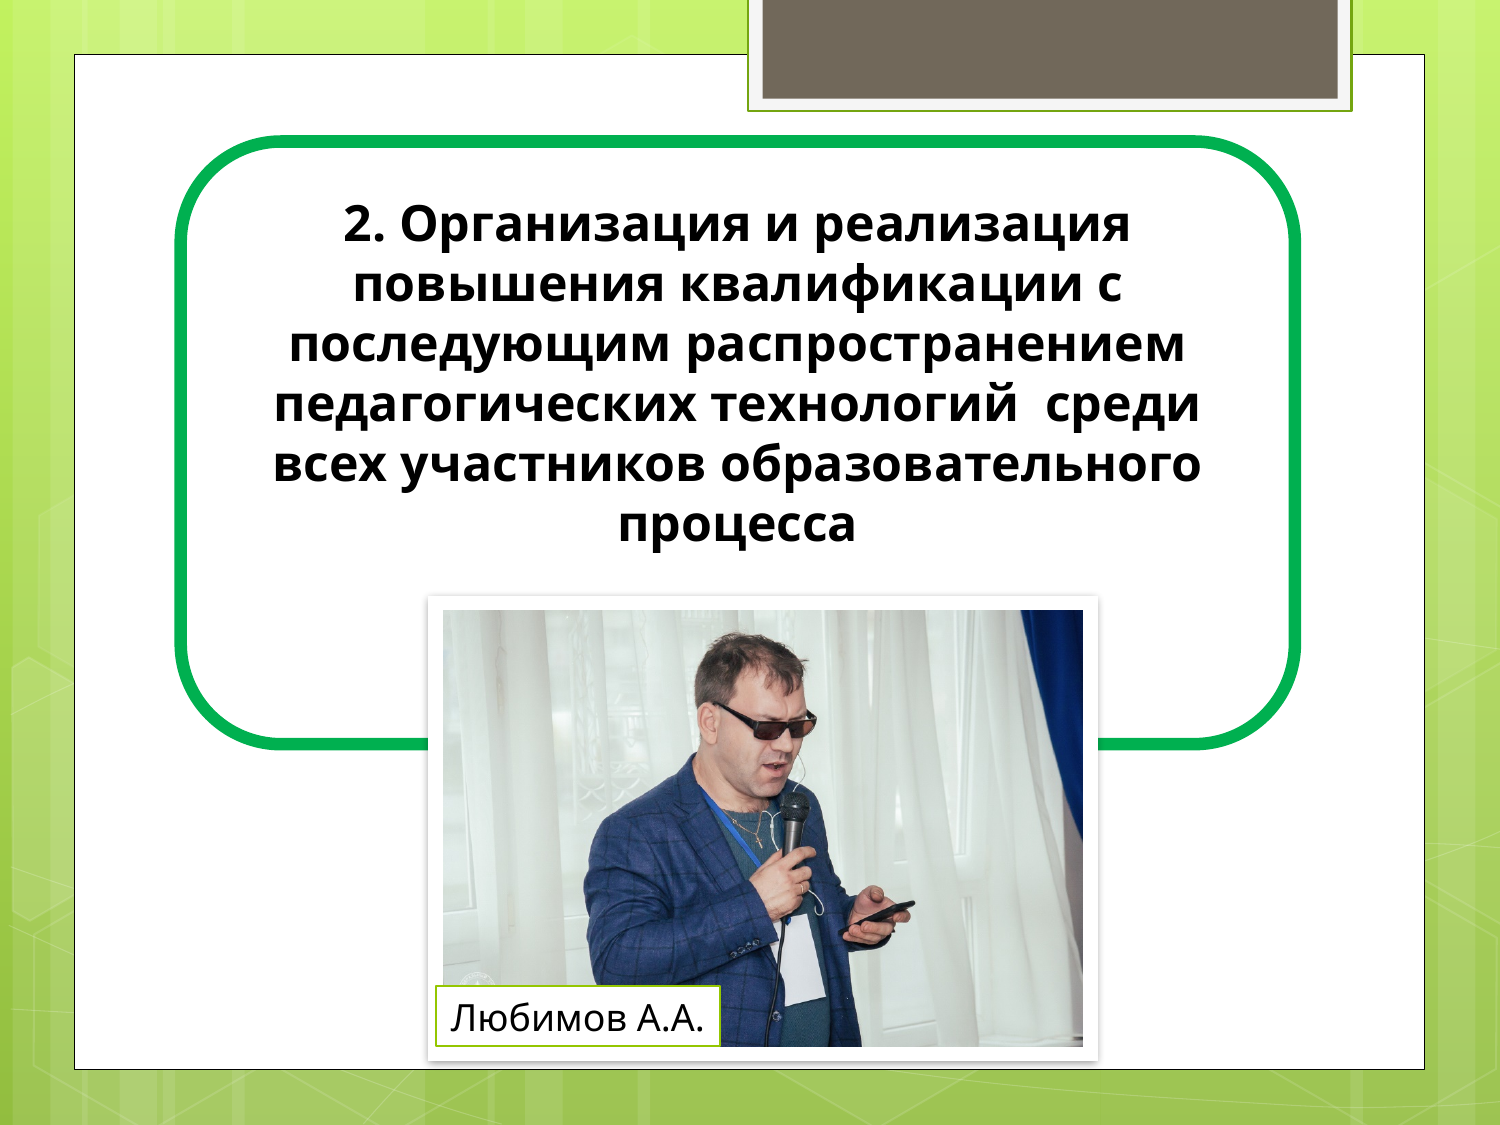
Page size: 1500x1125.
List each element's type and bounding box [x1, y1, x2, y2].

text_box [180, 89, 1363, 745]
picture [442, 609, 1084, 1047]
